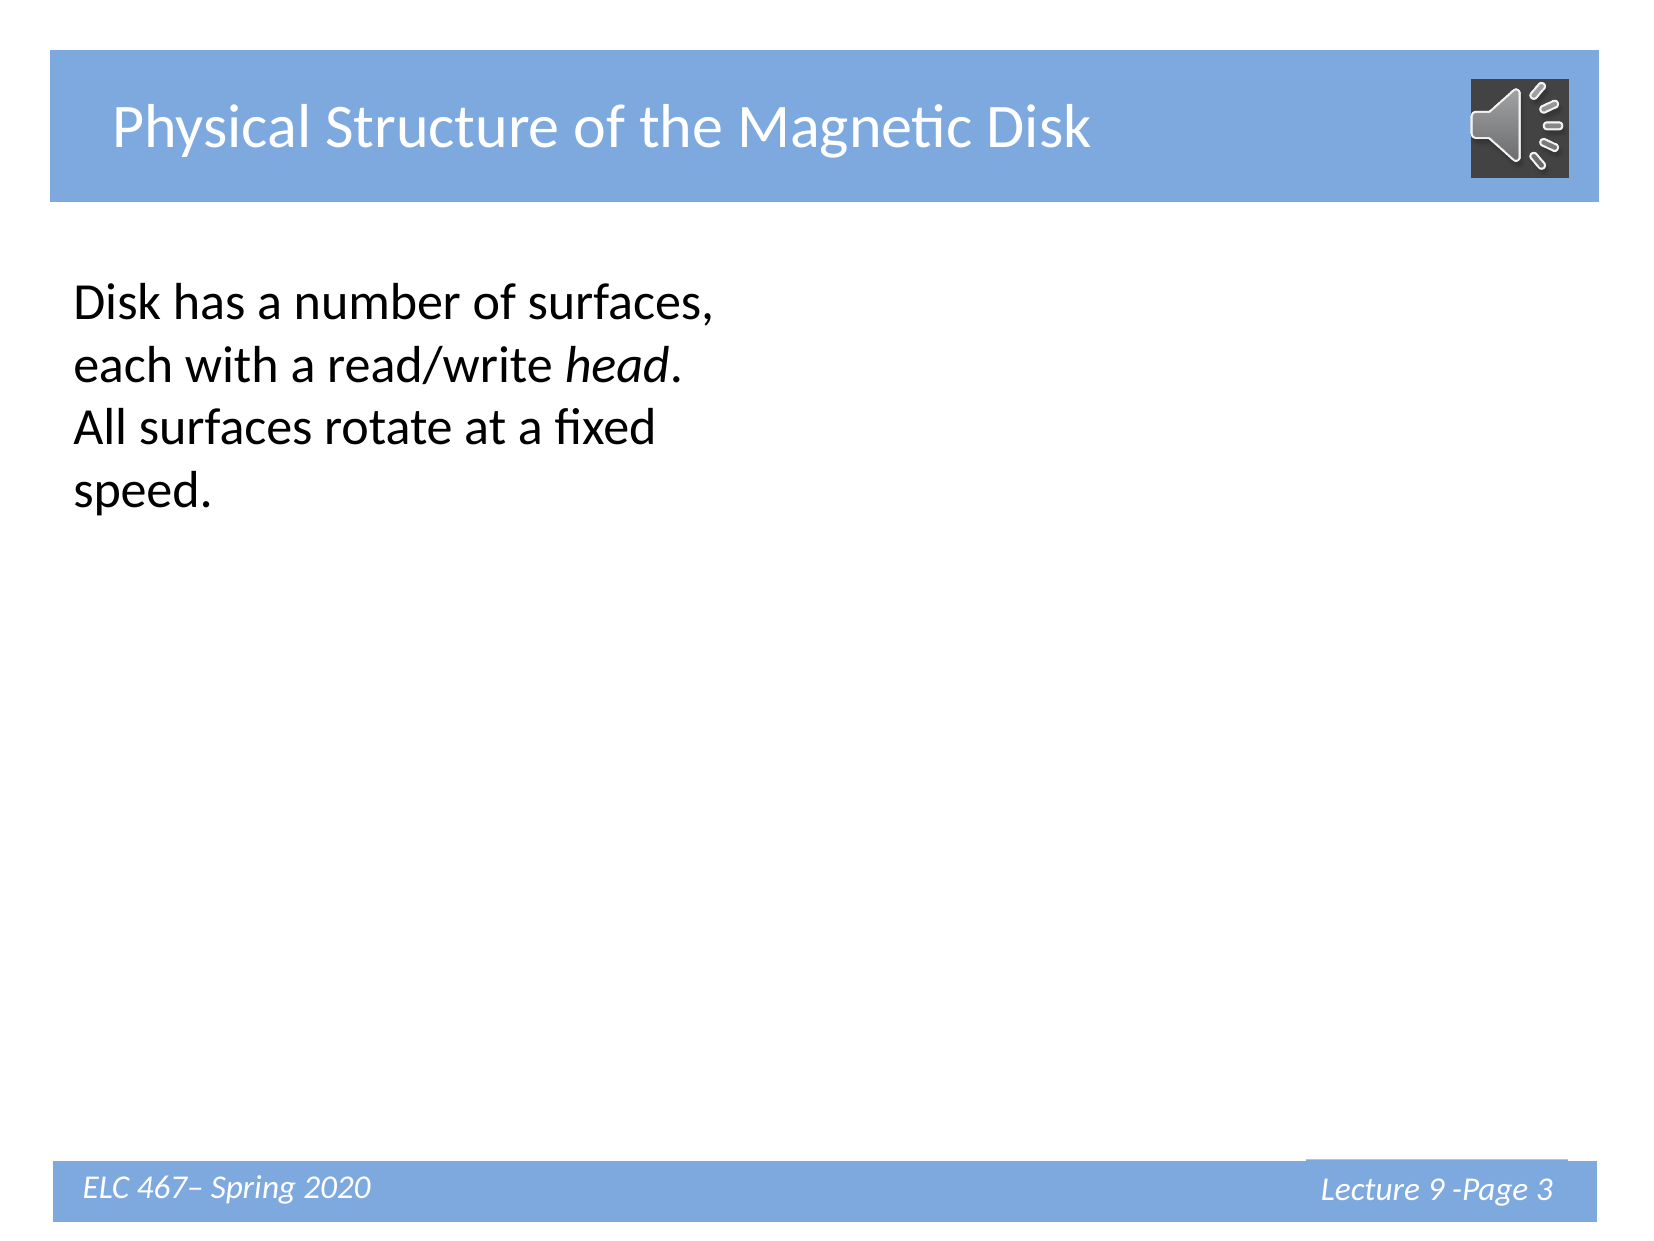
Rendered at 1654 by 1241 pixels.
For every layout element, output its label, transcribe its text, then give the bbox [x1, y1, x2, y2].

text_box Disk has a number of surfaces, each with a read/write head. All surfaces rotate at a fixed speed. [59, 260, 752, 525]
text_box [50, 1158, 1599, 1225]
text_box [46, 46, 1604, 206]
text_box Physical Structure of the Magnetic Disk [98, 78, 1107, 168]
picture [1469, 78, 1571, 179]
